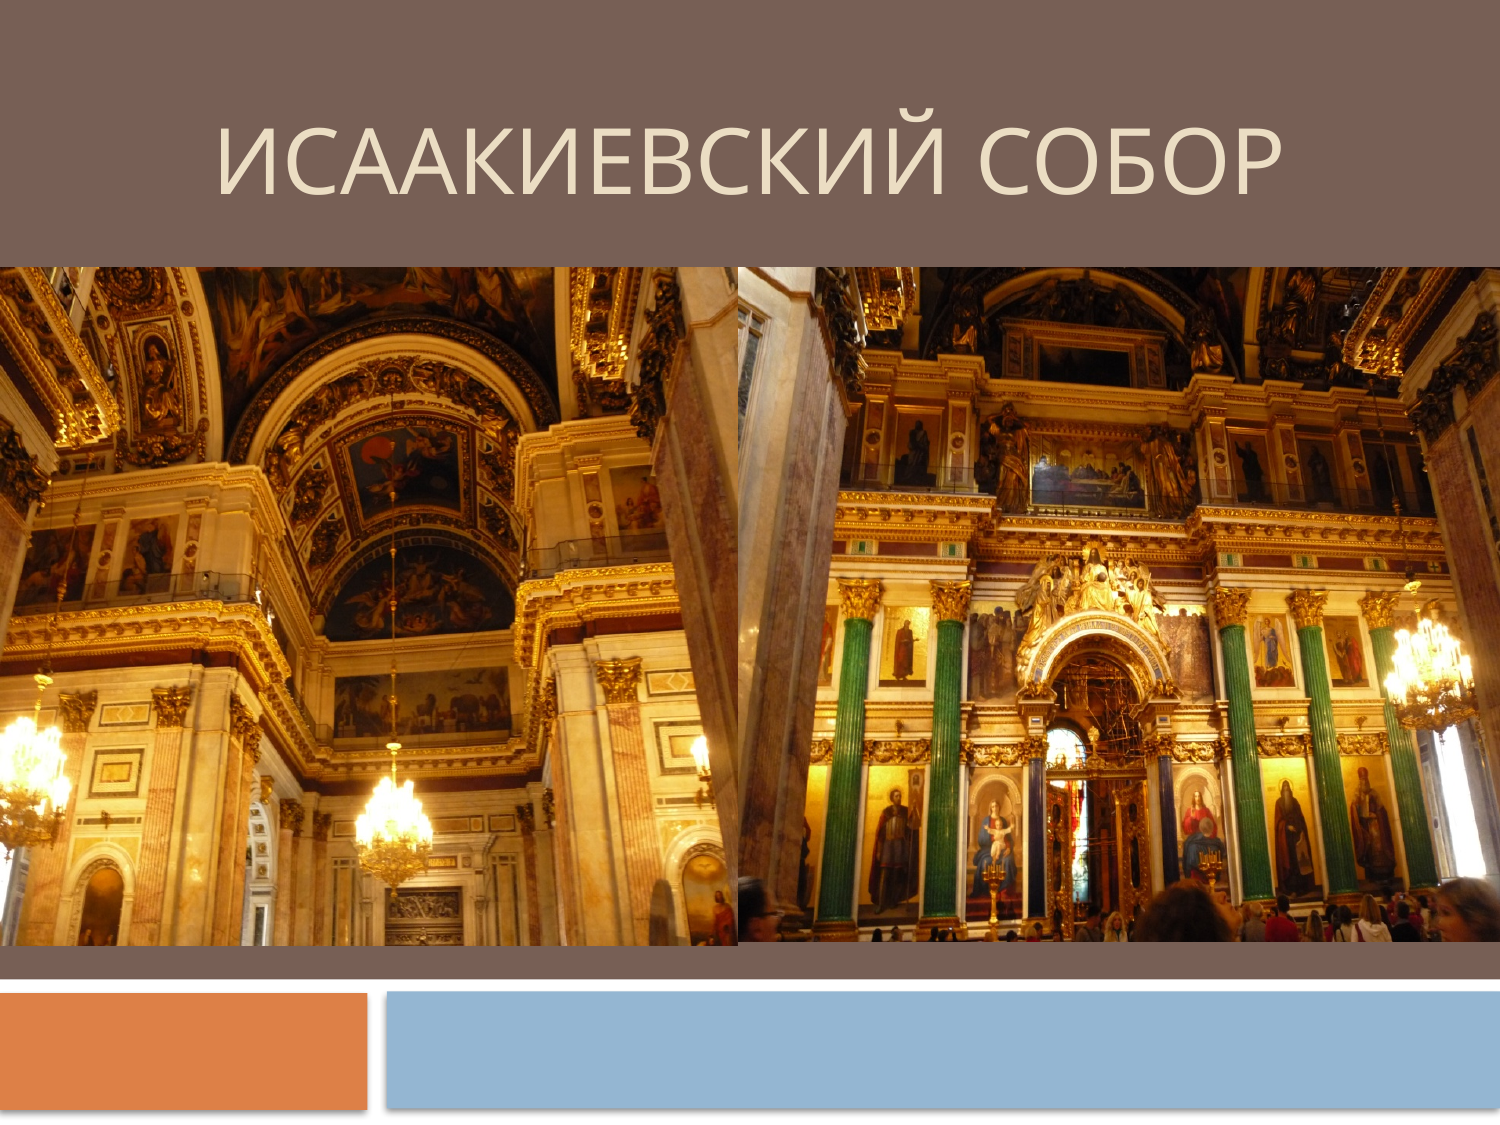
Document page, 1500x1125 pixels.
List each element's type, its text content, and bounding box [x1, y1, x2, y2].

title Исаакиевский собор [0, 0, 1500, 220]
picture [0, 266, 1500, 947]
